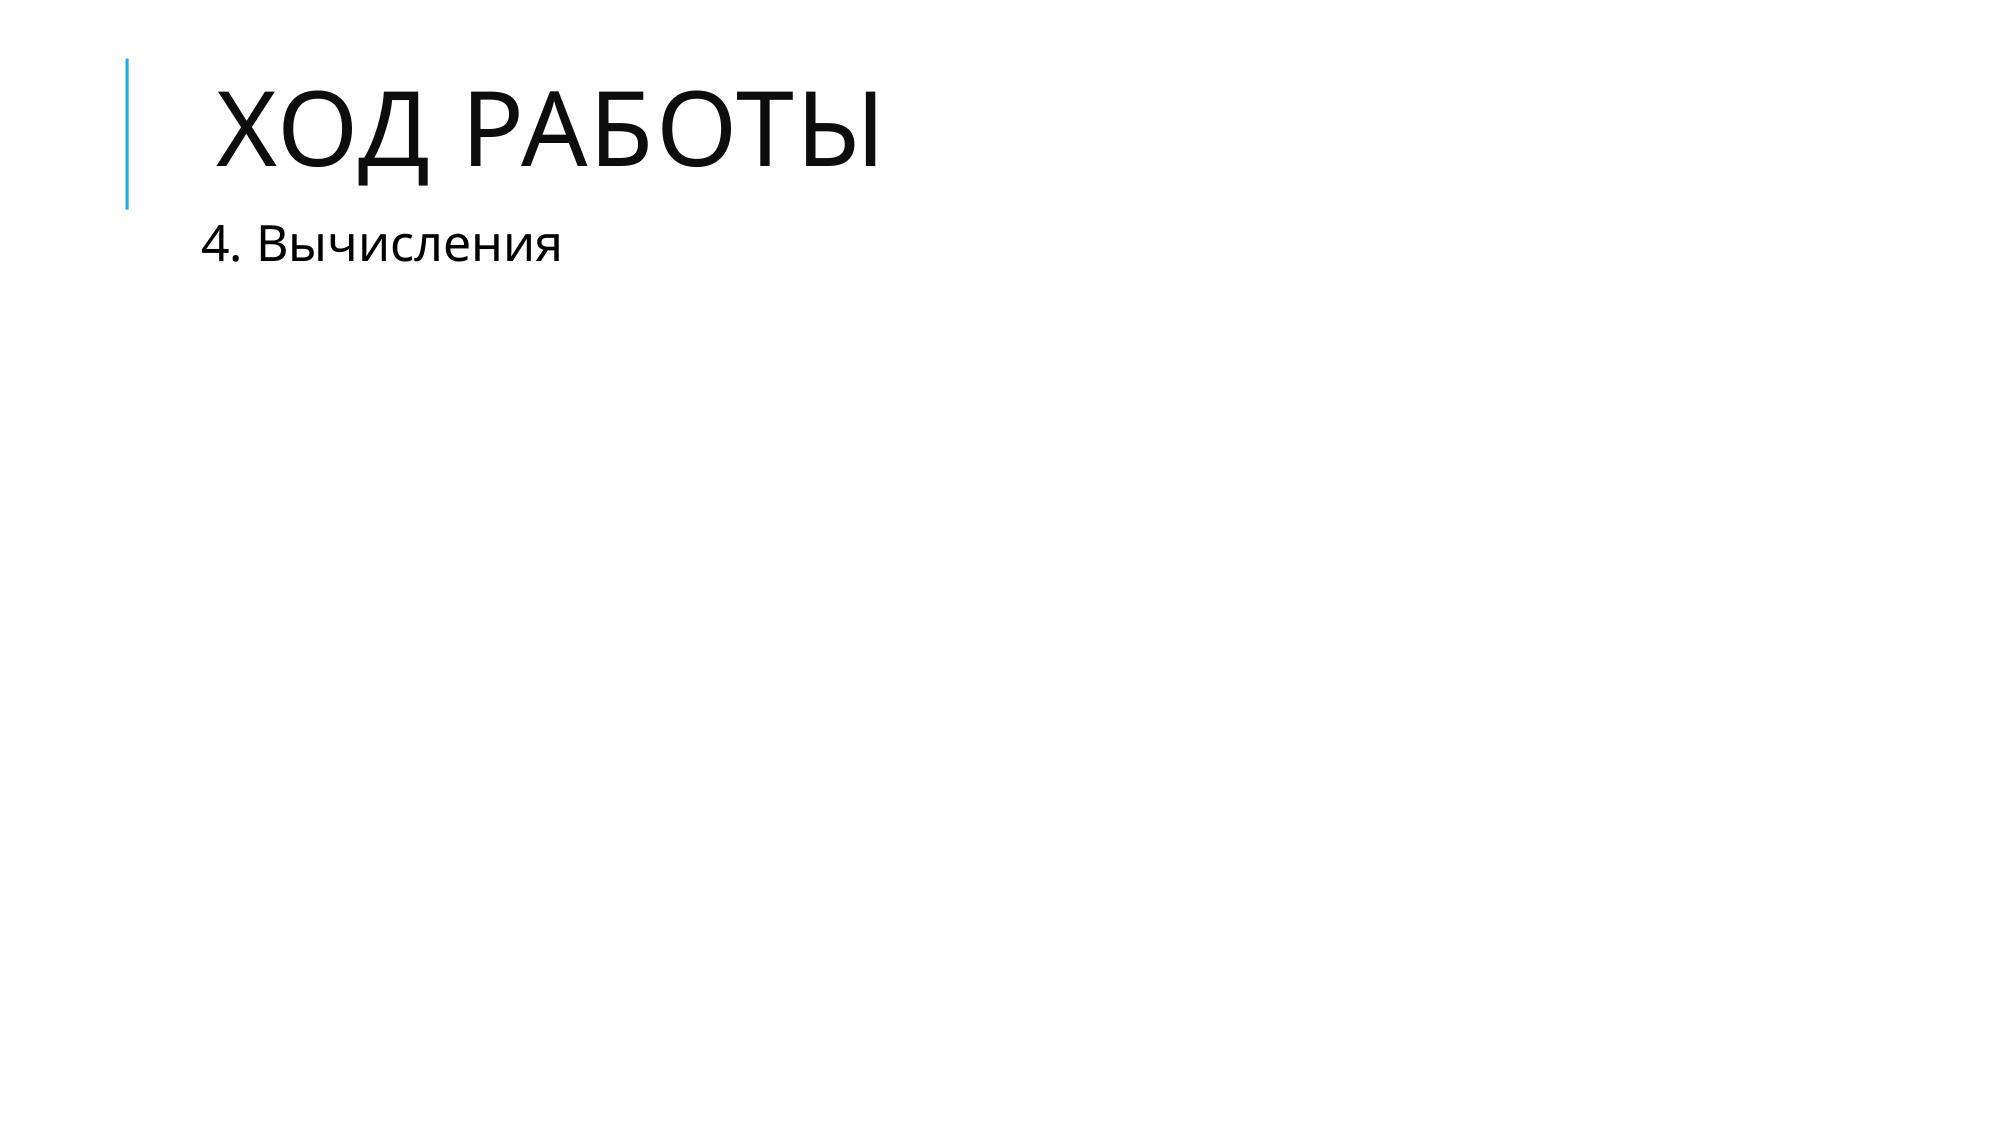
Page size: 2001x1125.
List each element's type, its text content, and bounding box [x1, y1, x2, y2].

picture [57, 40, 190, 473]
text_box Ход работы [201, 13, 1796, 260]
